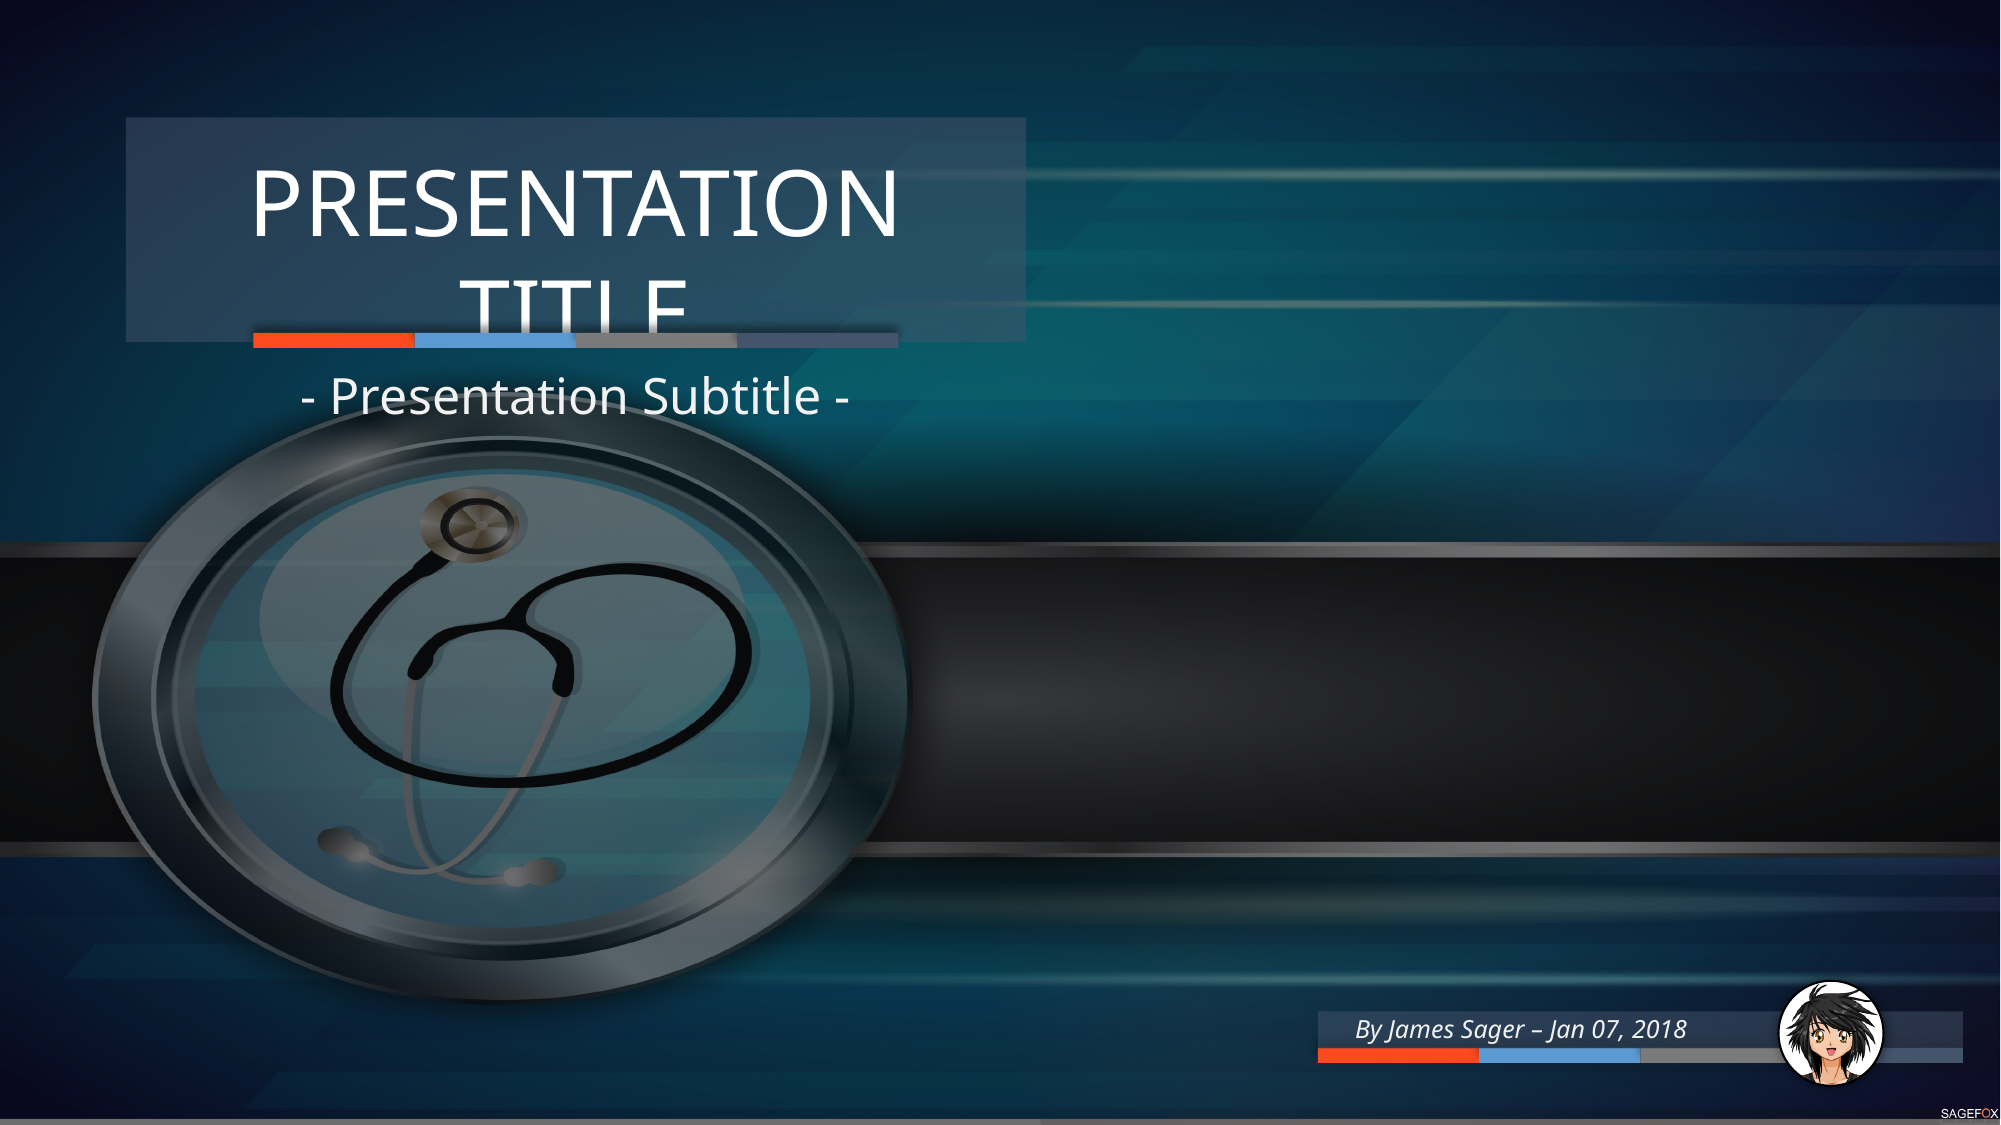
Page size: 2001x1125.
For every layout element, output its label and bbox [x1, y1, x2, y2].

text_box [1317, 980, 1963, 1086]
text_box [125, 117, 1026, 348]
picture [0, 0, 2001, 1125]
